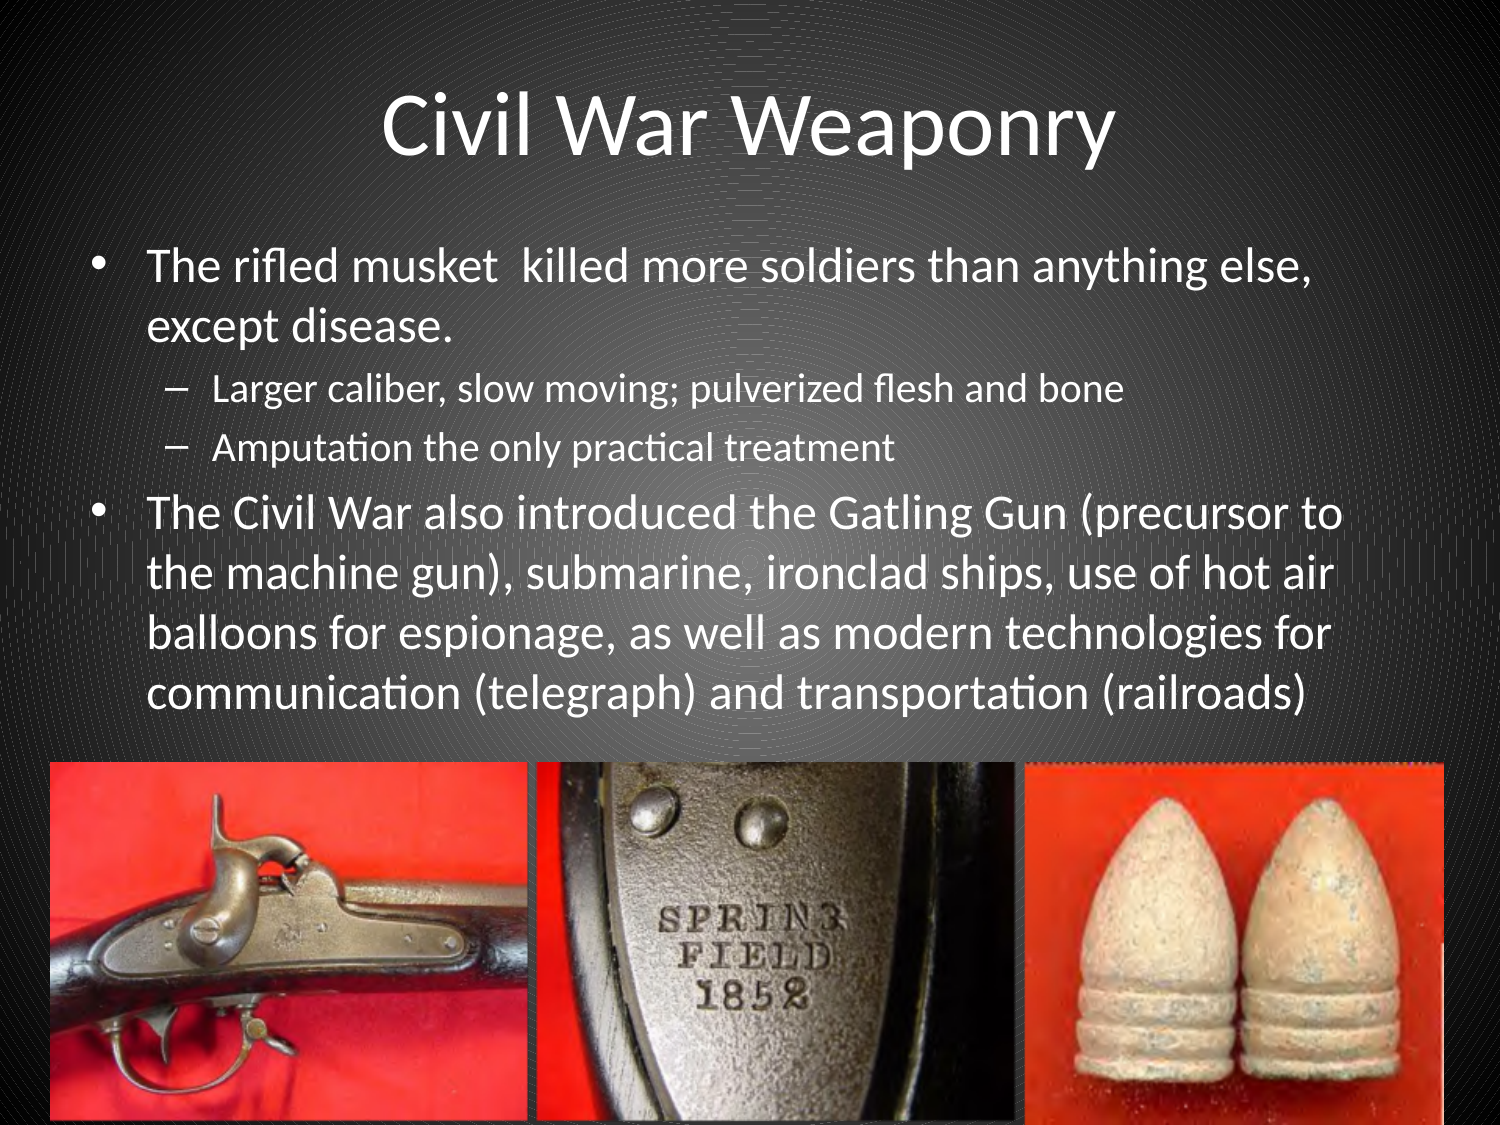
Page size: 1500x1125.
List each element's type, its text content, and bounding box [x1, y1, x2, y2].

picture [49, 762, 1445, 1125]
list The rifled musket killed more soldiers than anything else, except disease. Larger caliber, slow moving; pulverized flesh and bone Amputation the only practical treatment The Civil War also introduced the Gatling Gun (precursor to the machine gun), submarine, ironclad ships, use of hot air balloons for espionage, as well as modern technologies for communication (telegraph) and transportation (railroads) [75, 224, 1425, 761]
title Civil War Weaponry [75, 24, 1425, 213]
